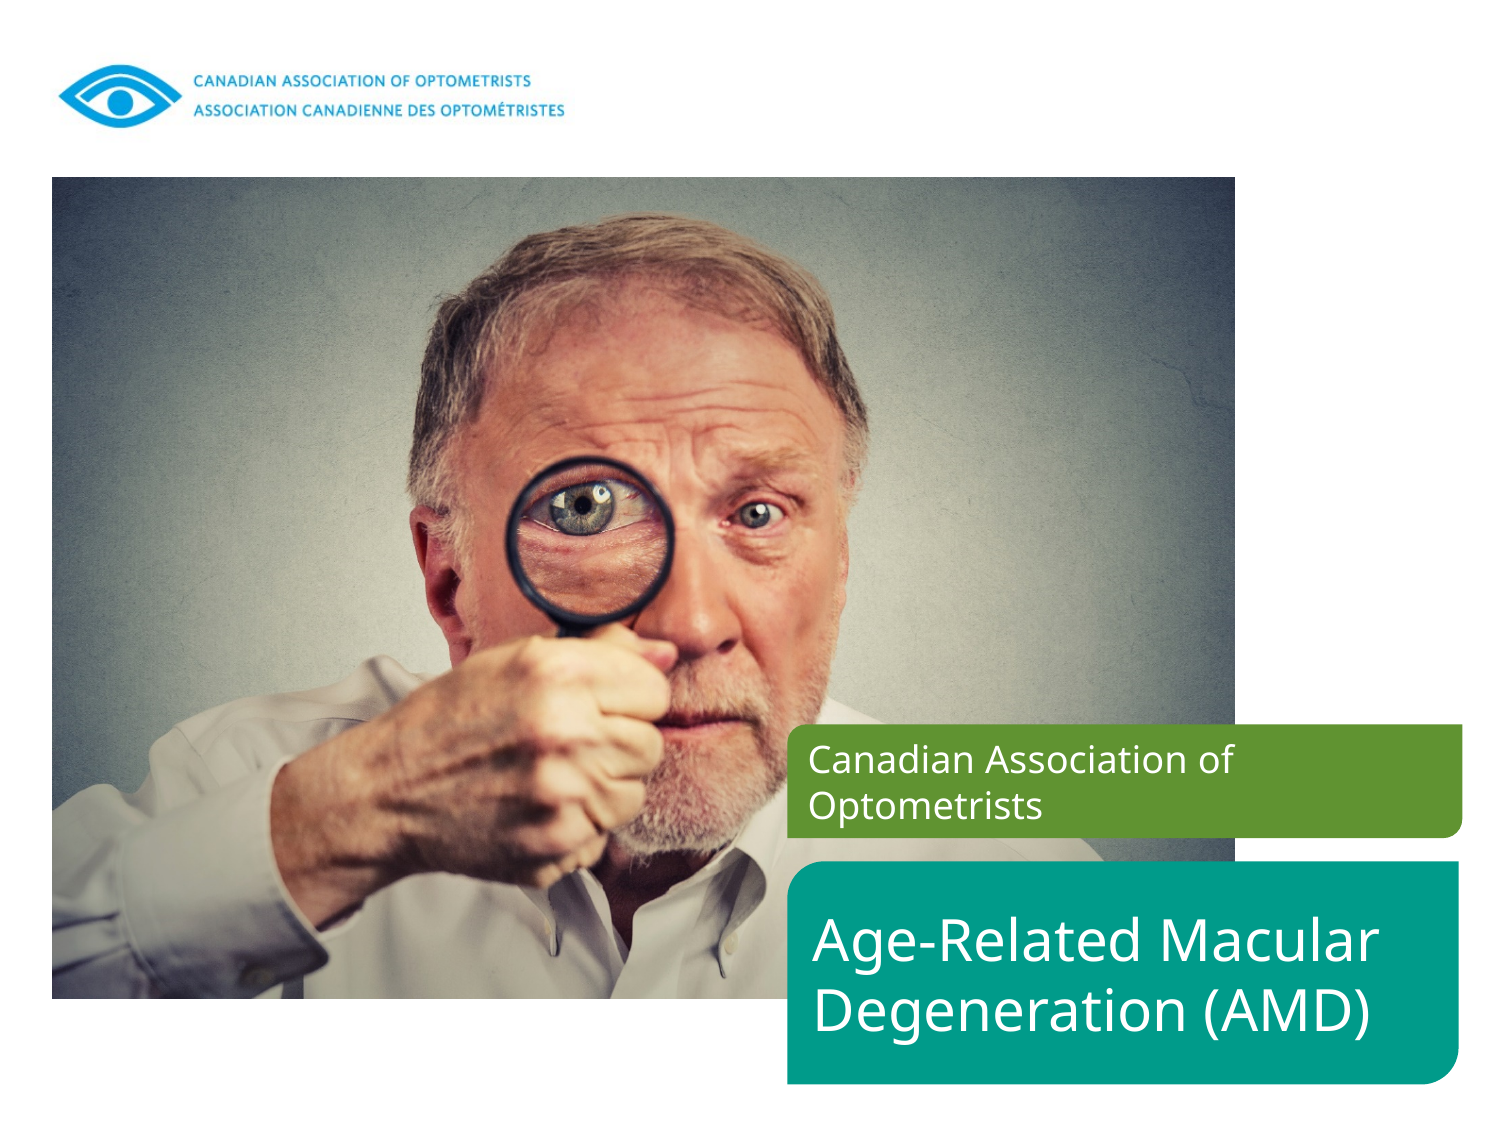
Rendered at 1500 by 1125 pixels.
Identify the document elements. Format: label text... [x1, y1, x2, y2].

text_box Age-Related Macular Degeneration (AMD) [786, 860, 1460, 1086]
picture [52, 177, 1235, 999]
text_box Canadian Association of Optometrists [1235, 723, 1464, 840]
picture [50, 50, 575, 143]
